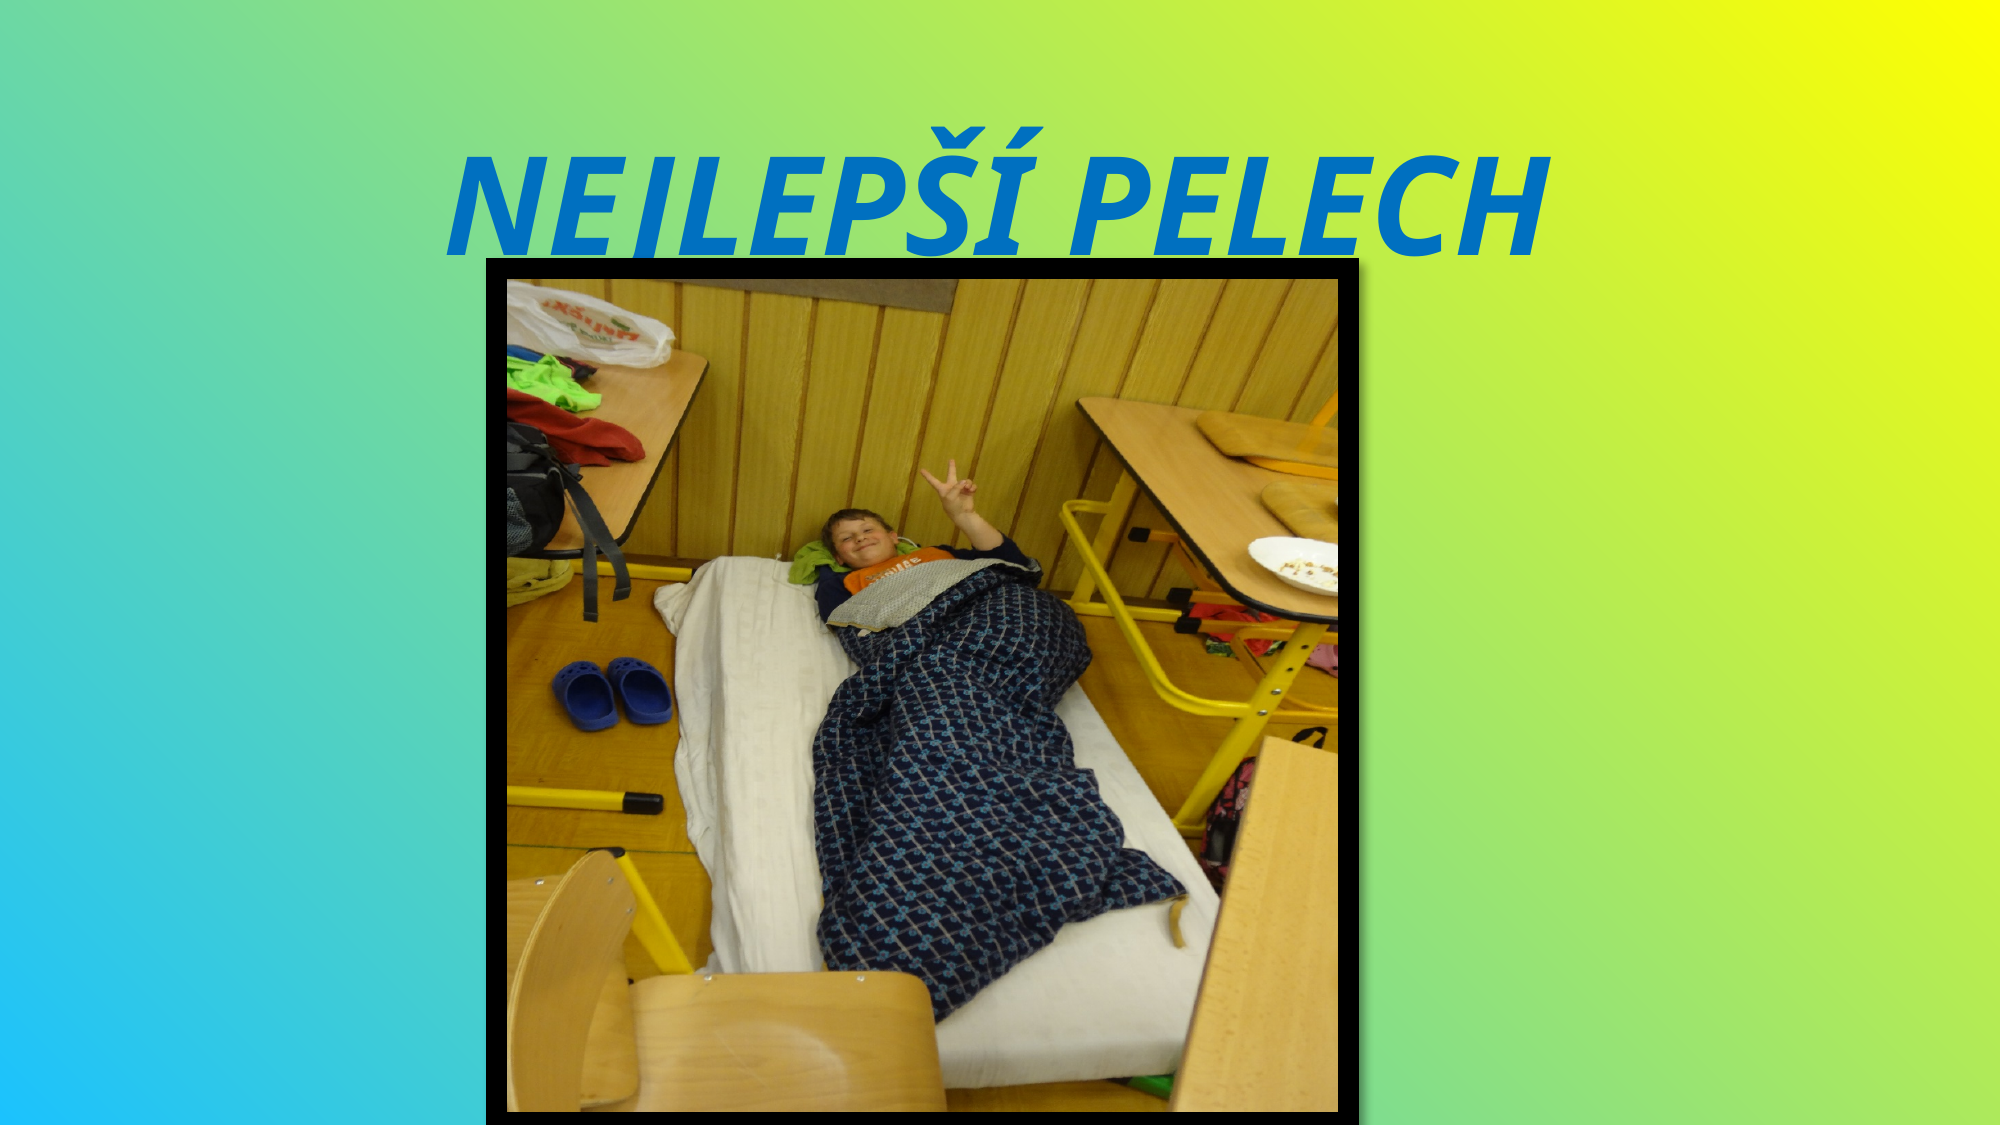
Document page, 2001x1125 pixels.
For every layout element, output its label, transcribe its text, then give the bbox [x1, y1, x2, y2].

title NEJLEPŠÍ PELECH [187, 99, 1808, 323]
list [505, 279, 1339, 1112]
